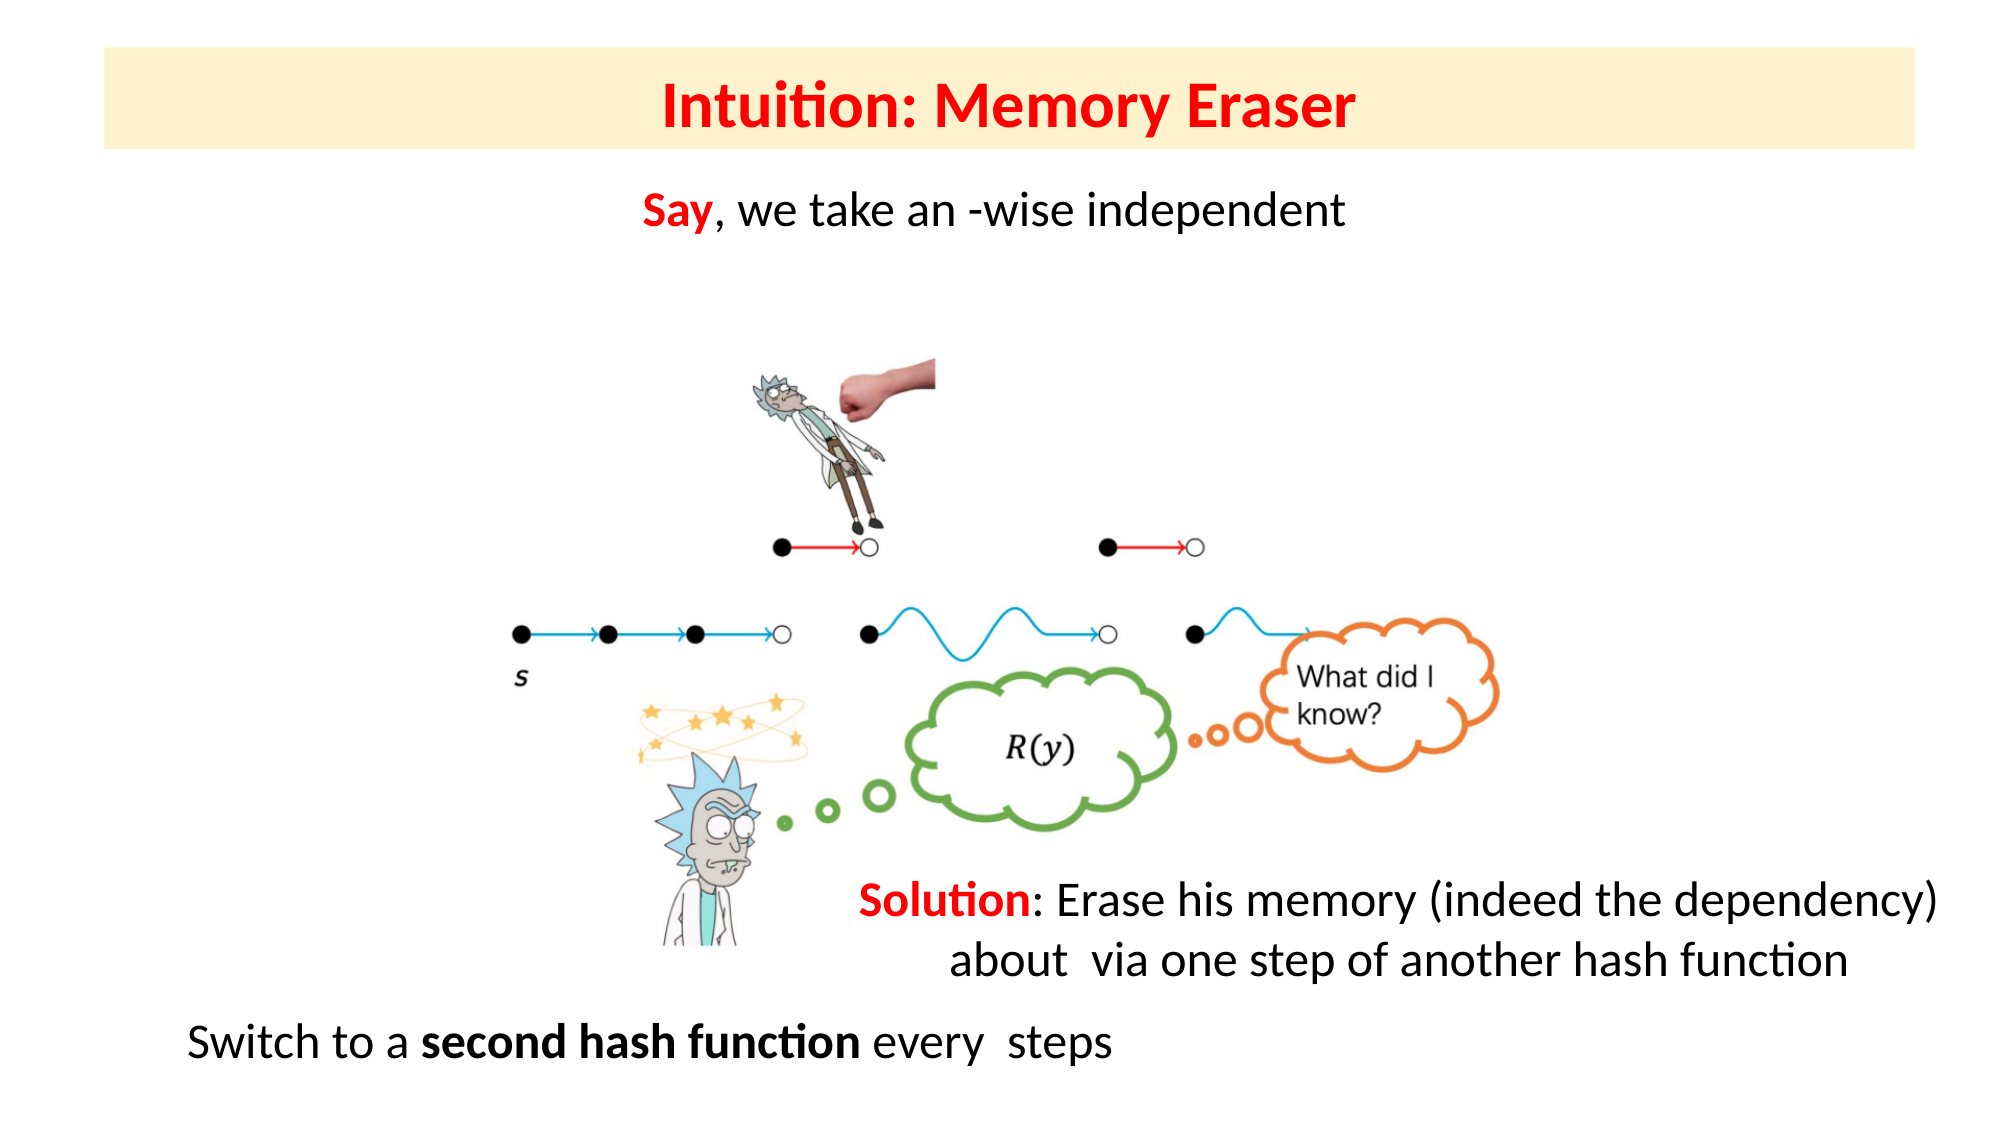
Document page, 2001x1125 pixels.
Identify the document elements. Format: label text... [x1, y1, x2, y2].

picture [444, 314, 1556, 990]
text_box Intuition: Memory Eraser [104, 47, 1916, 150]
